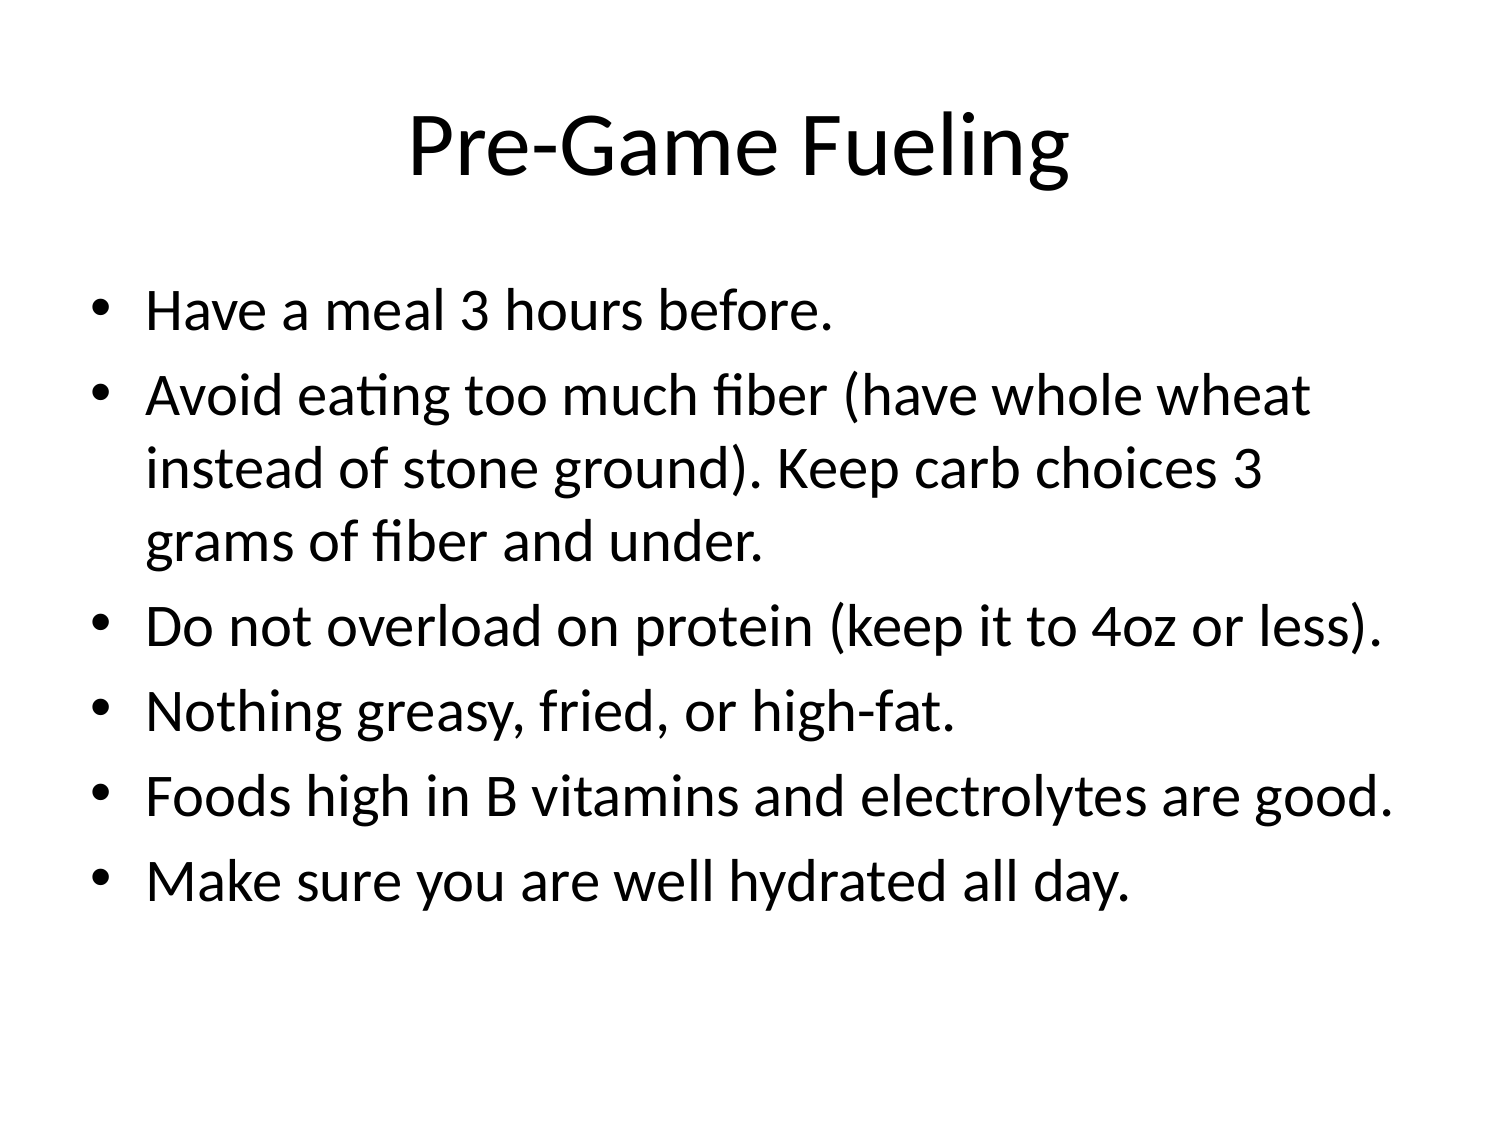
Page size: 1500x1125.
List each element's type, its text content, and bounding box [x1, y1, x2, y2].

list Have a meal 3 hours before. Avoid eating too much fiber (have whole wheat instead of stone ground). Keep carb choices 3 grams of fiber and under. Do not overload on protein (keep it to 4oz or less). Nothing greasy, fried, or high-fat. Foods high in B vitamins and electrolytes are good. Make sure you are well hydrated all day. [75, 262, 1425, 1005]
title Pre-Game Fueling [75, 45, 1425, 233]
